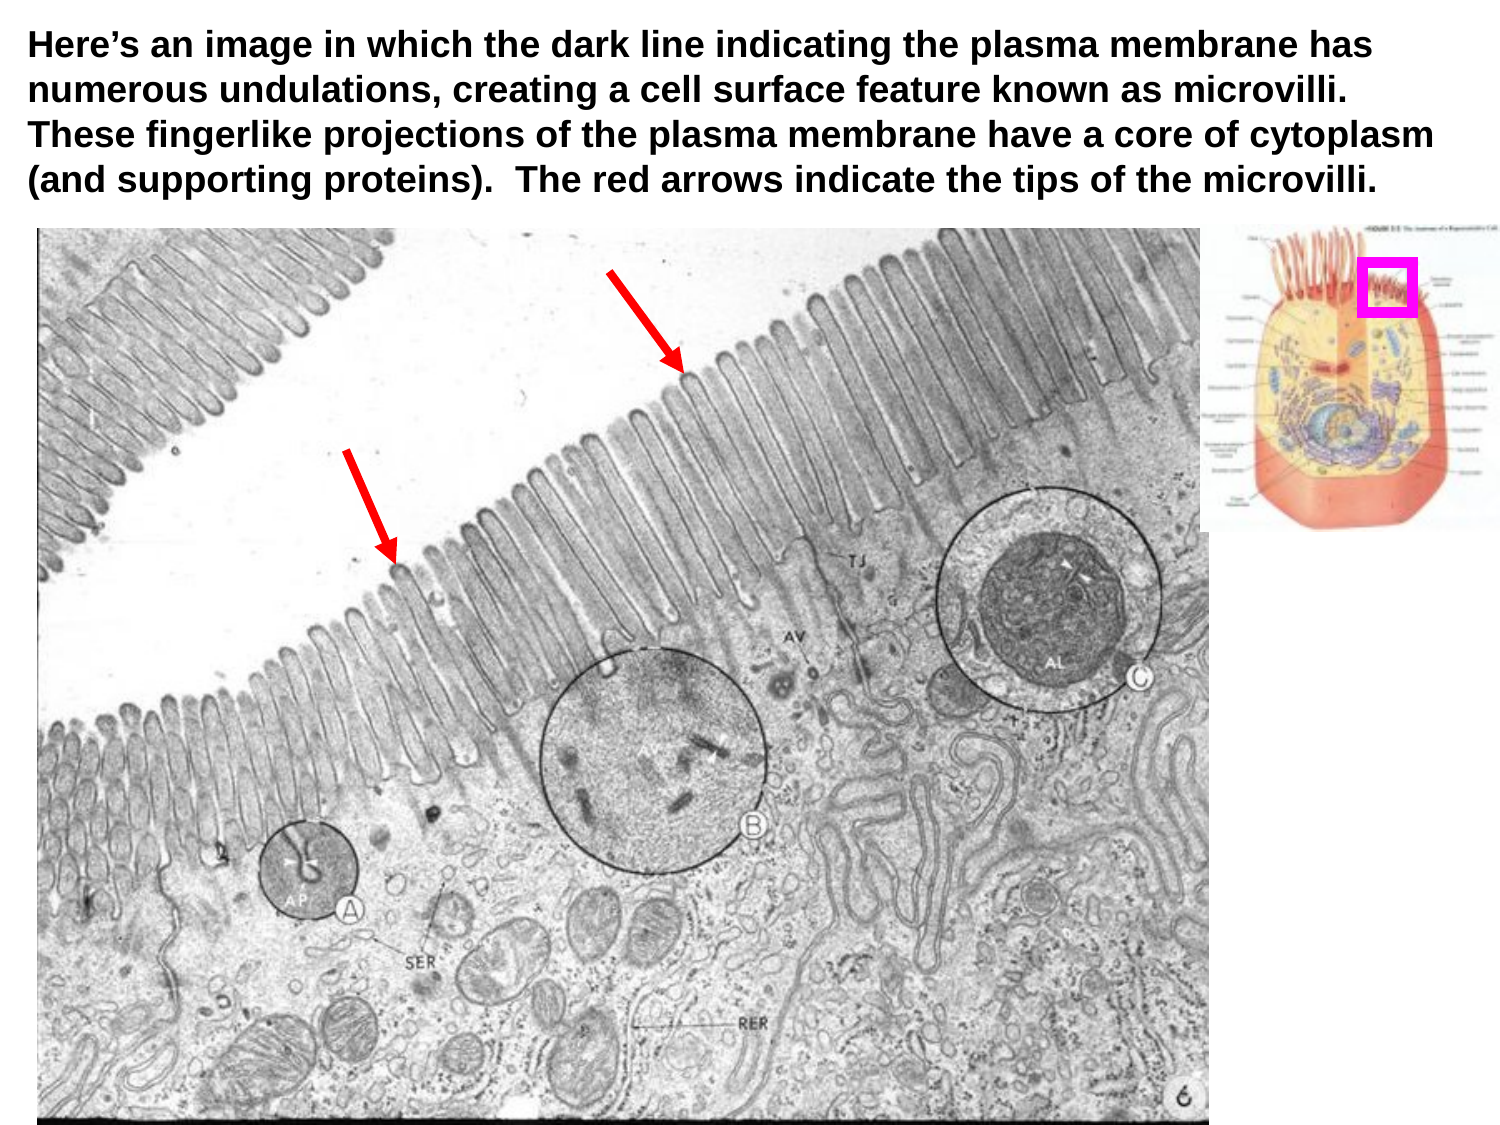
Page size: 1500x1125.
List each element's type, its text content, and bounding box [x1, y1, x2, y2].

picture [37, 224, 1500, 1125]
text_box Here’s an image in which the dark line indicating the plasma membrane has numerous undulations, creating a cell surface feature known as microvilli. These fingerlike projections of the plasma membrane have a core of cytoplasm (and supporting proteins). The red arrows indicate the tips of the microvilli. [12, 12, 1488, 208]
